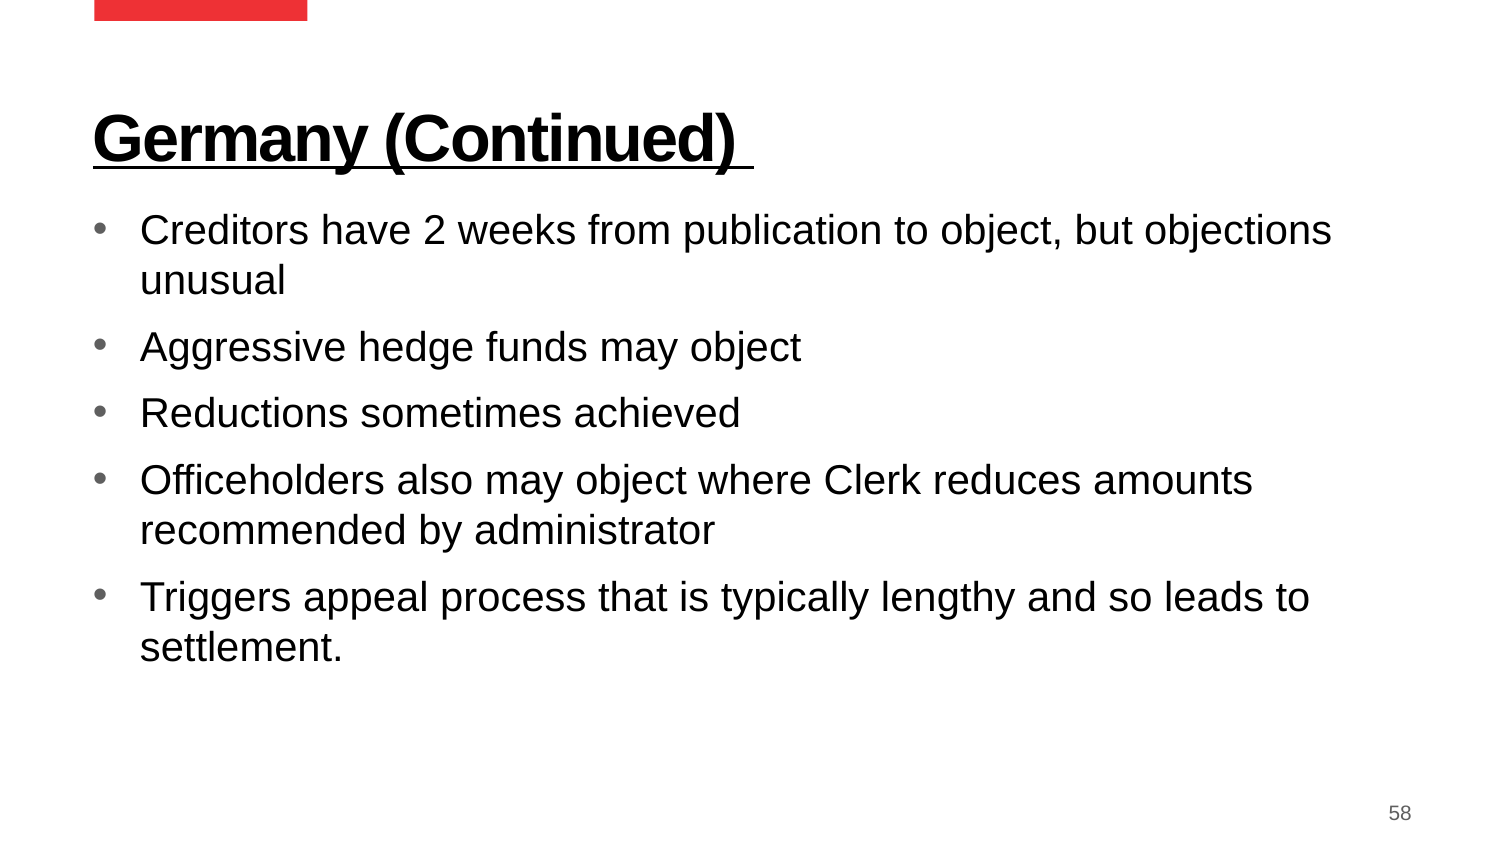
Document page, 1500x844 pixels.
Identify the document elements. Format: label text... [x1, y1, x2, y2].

slide_number 58 [1278, 795, 1412, 829]
list Creditors have 2 weeks from publication to object, but objections unusual Aggressive hedge funds may object Reductions sometimes achieved Officeholders also may object where Clerk reduces amounts recommended by administrator Triggers appeal process that is typically lengthy and so leads to settlement. [92, 202, 1412, 735]
title Germany (Continued) [92, 104, 1412, 172]
